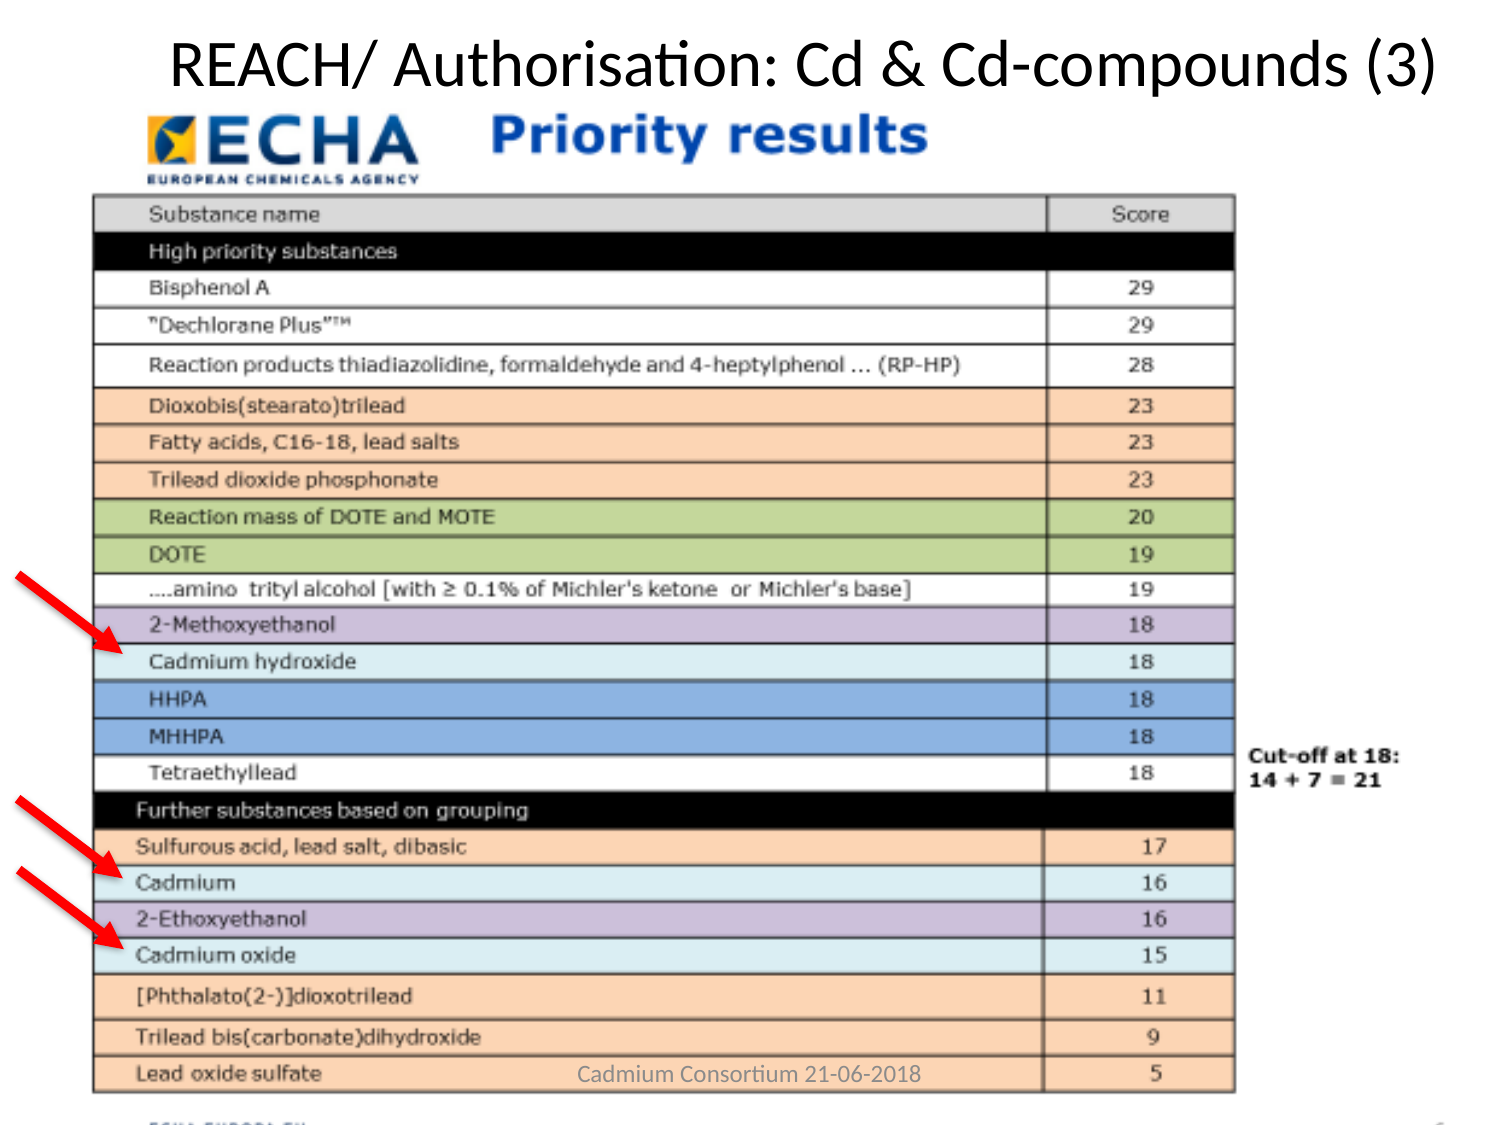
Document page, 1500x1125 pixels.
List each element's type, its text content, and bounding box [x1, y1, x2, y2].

title REACH/ Authorisation: Cd & Cd-compounds (3) [65, 0, 1500, 122]
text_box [18, 869, 125, 950]
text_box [17, 798, 124, 869]
picture [35, 71, 1483, 1125]
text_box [17, 574, 124, 655]
